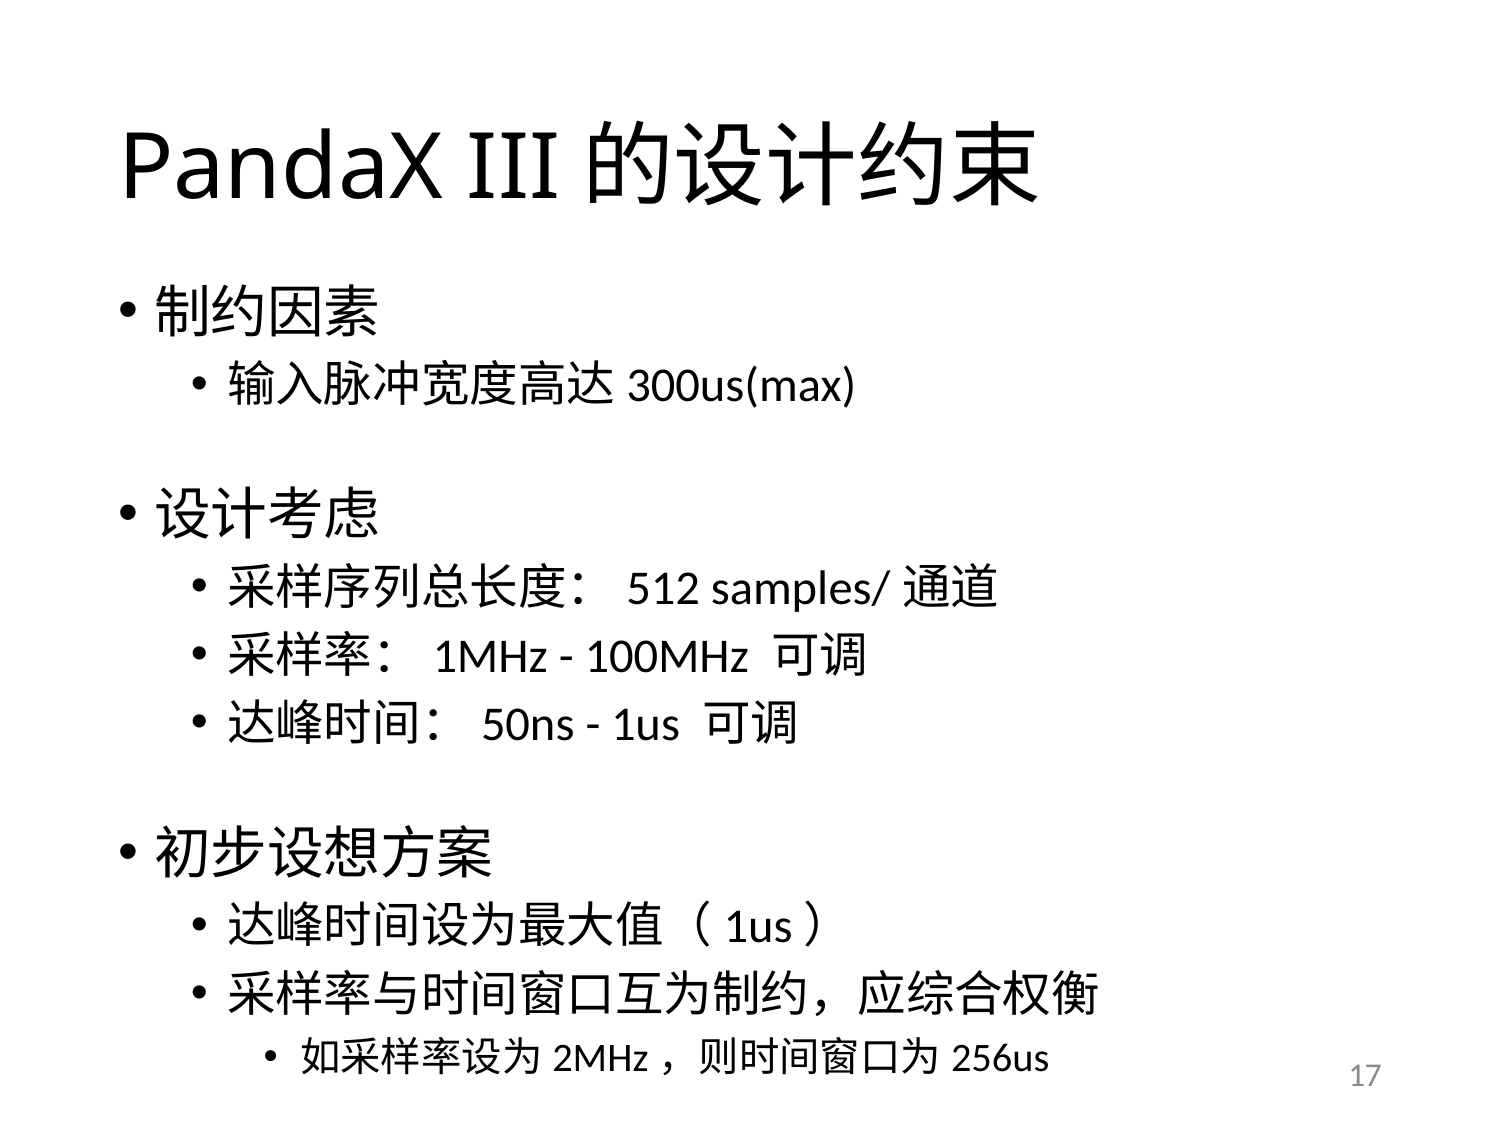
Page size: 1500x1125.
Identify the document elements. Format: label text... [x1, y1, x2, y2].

title PandaX III的设计约束 [103, 59, 1397, 268]
list 制约因素 输入脉冲宽度高达300us(max) 设计考虑 采样序列总长度：512 samples/通道 采样率：1MHz - 100MHz 可调 达峰时间：50ns - 1us 可调 初步设想方案 达峰时间设为最大值（1us） 采样率与时间窗口互为制约，应综合权衡 如采样率设为2MHz，则时间窗口为256us [103, 268, 1397, 1094]
slide_number 17 [1059, 1042, 1397, 1103]
